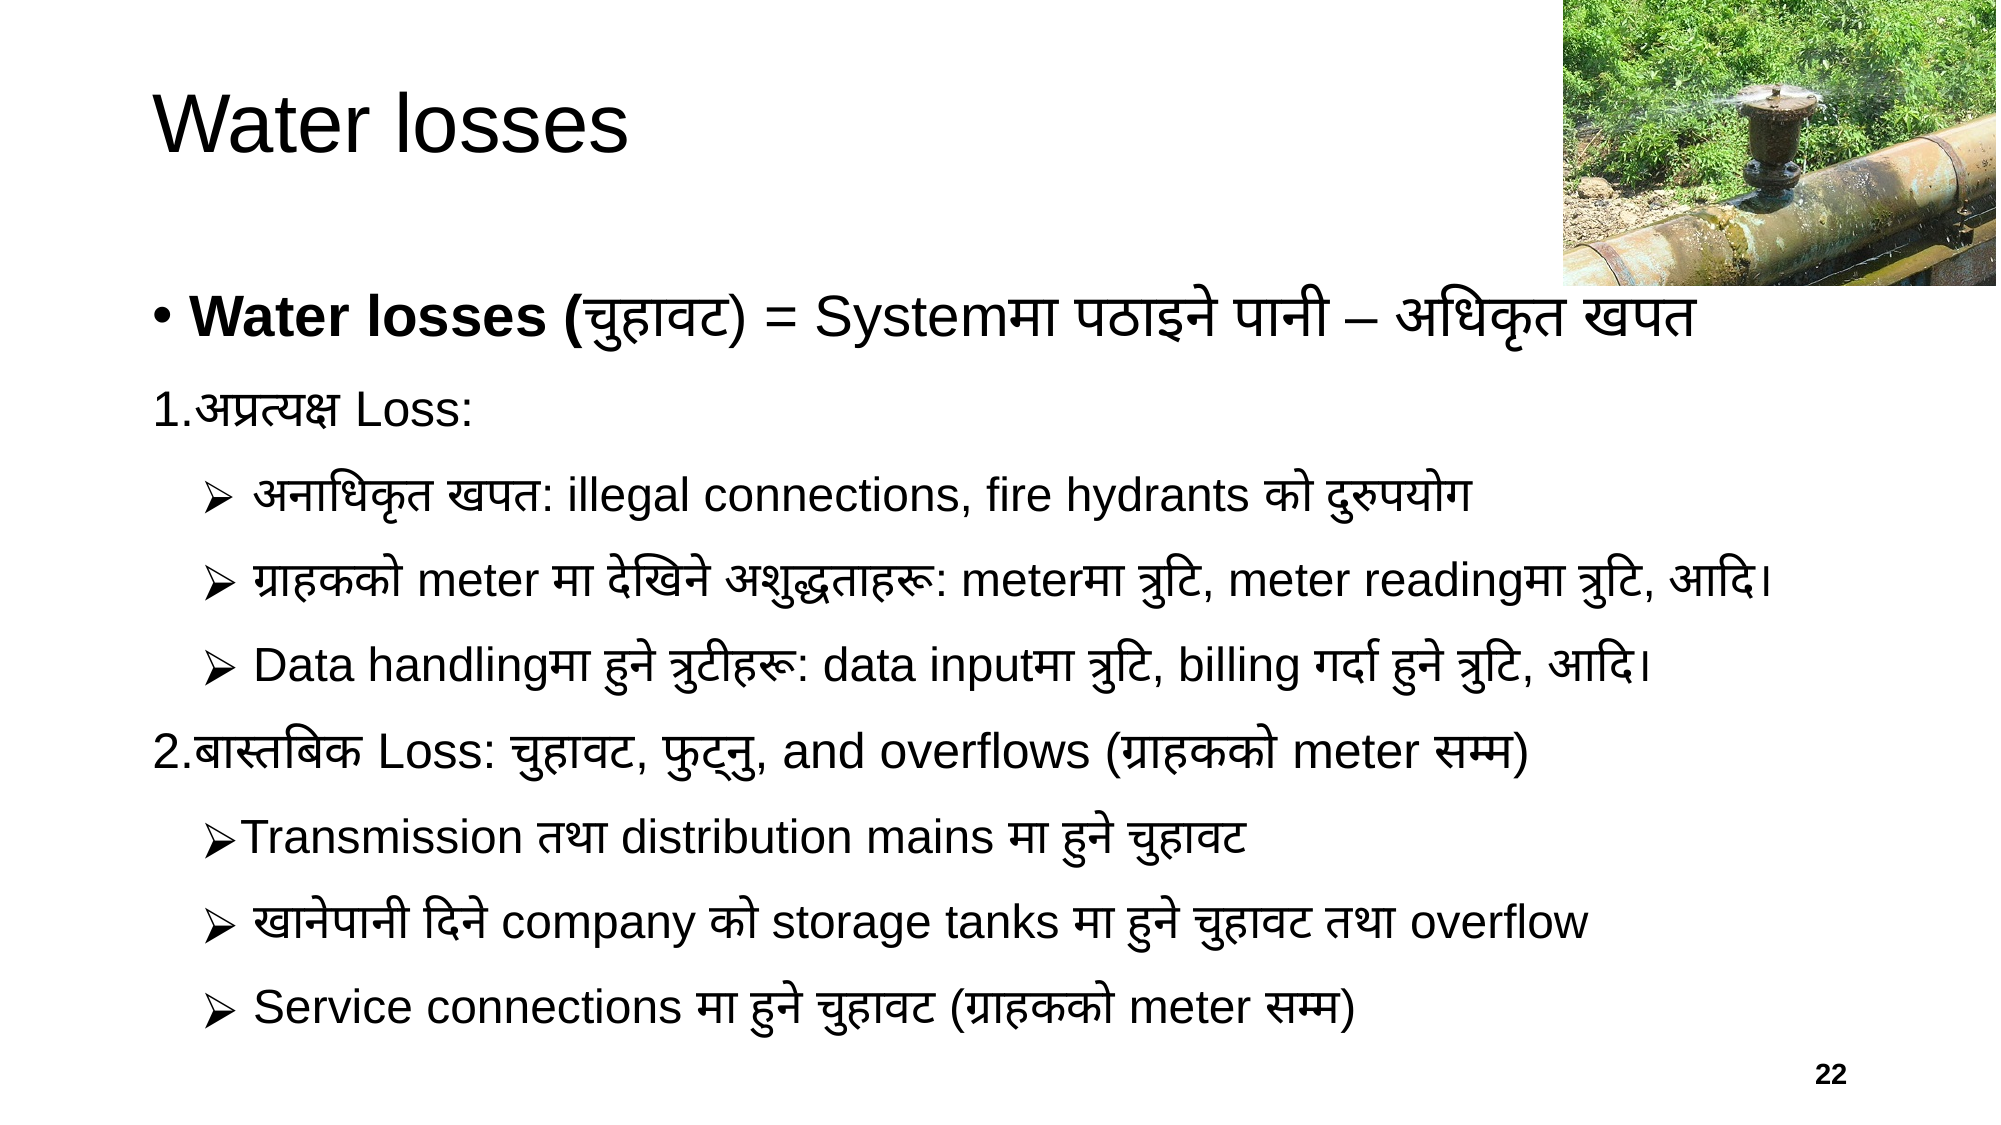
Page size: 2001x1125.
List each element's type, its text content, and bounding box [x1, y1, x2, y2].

slide_number 22 [1412, 1074, 1863, 1103]
title Water losses [137, 50, 1558, 200]
picture [1563, 0, 1997, 287]
list Water losses (चुहावट) = Systemमा पठाइने पानी – अधिकृत खपत 1.अप्रत्यक्ष Loss: अनाधिकृत खपत: illegal connections, fire hydrants को दुरुपयोग ग्राहकको meter मा देखिने अशुद्धताहरू: meterमा त्रुटि, meter readingमा त्रुटि, आदि। Data handlingमा हुने त्रुटीहरू: data inputमा त्रुटि, billing गर्दा हुने त्रुटि, आदि। 2.बास्तबिक Loss: चुहावट, फुट्नु, and overflows (ग्राहकको meter सम्म) Transmission तथा distribution mains मा हुने चुहावट खानेपानी दिने company को storage tanks मा हुने चुहावट तथा overflow Service connections मा हुने चुहावट (ग्राहकको meter सम्म) [137, 279, 1890, 1074]
